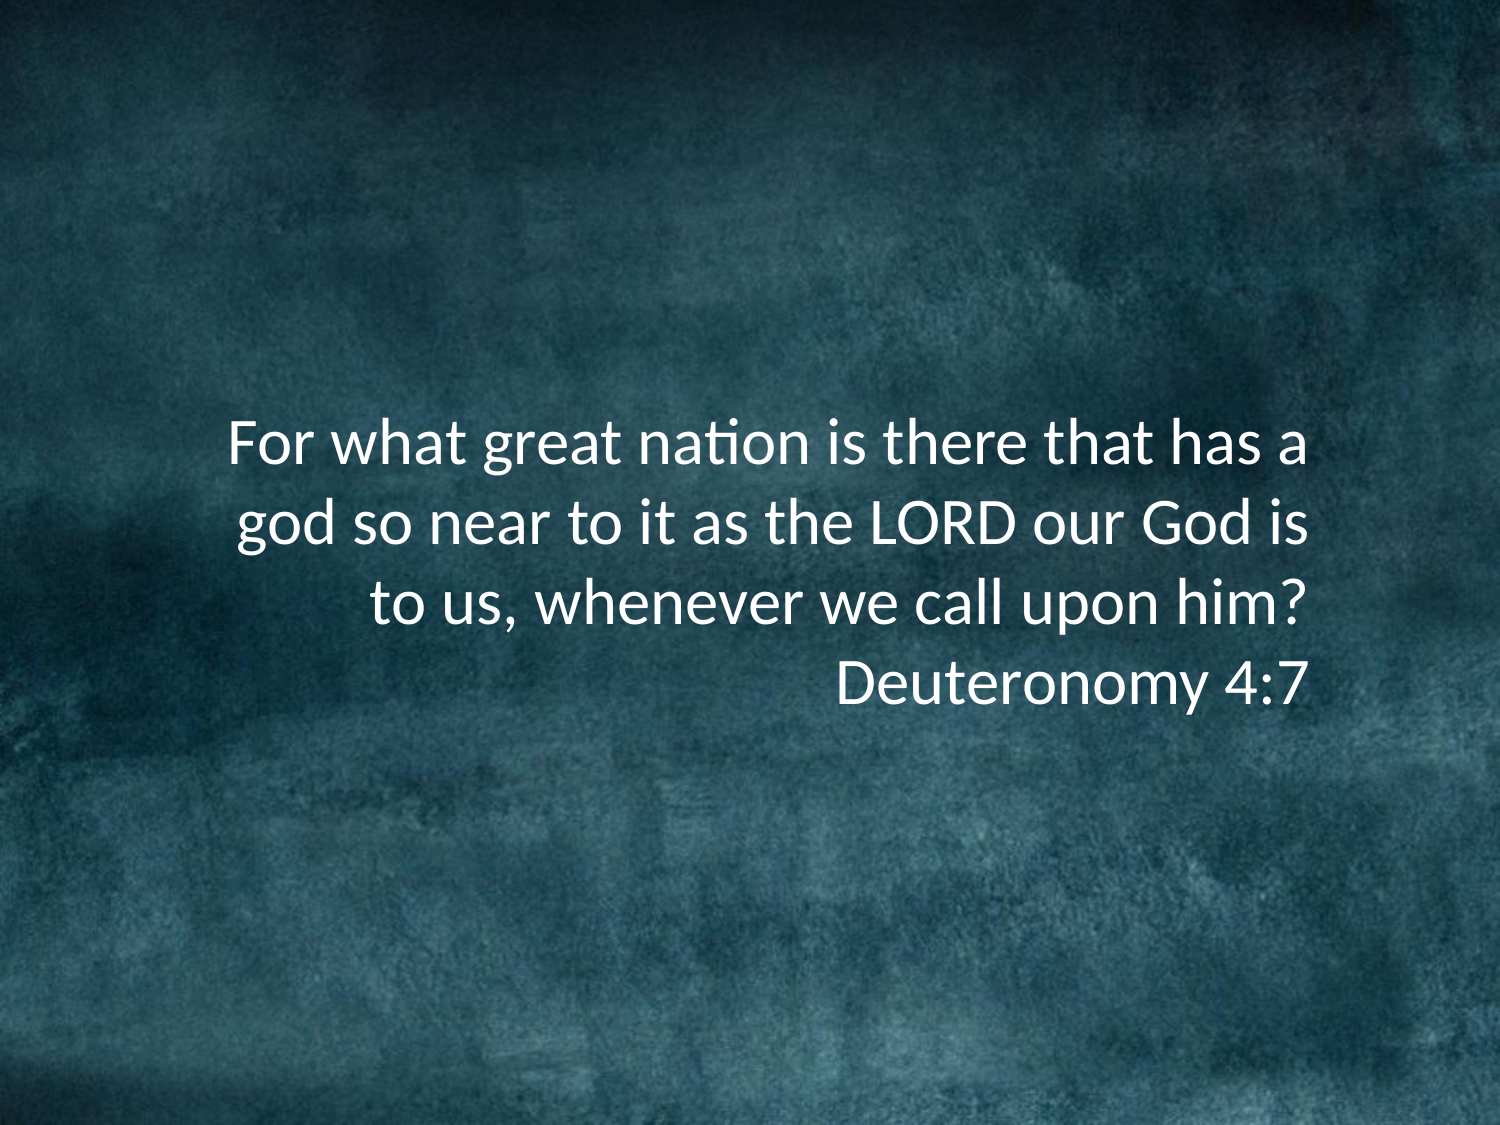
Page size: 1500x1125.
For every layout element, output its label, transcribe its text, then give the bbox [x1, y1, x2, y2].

picture [0, 0, 1500, 1125]
text_box For what great nation is there that has a god so near to it as the LORD our God is to us, whenever we call upon him? Deuteronomy 4:7 [177, 390, 1325, 725]
